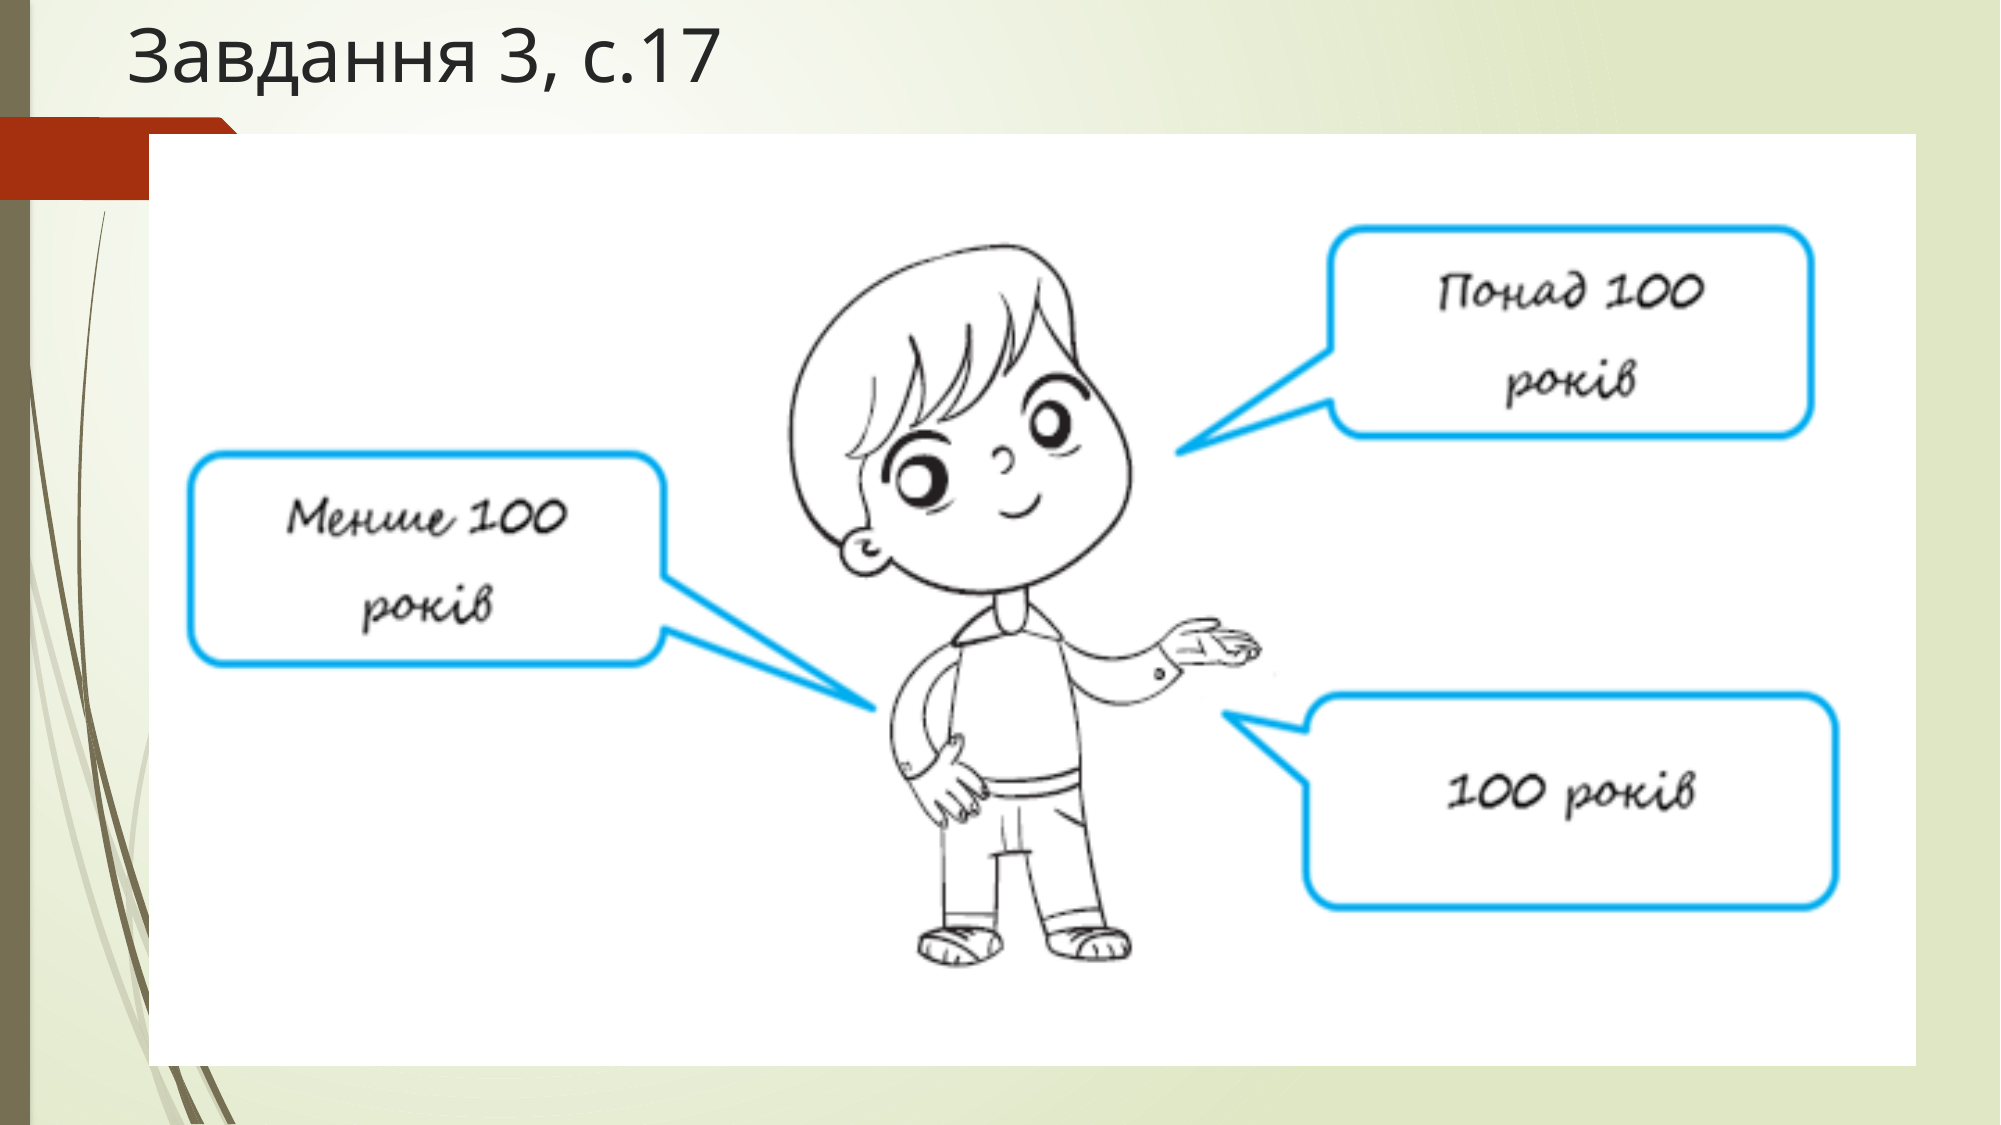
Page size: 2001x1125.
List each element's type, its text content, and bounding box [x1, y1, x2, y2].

title Завдання 3, с.17 [112, 0, 1575, 211]
picture [149, 134, 1916, 1066]
